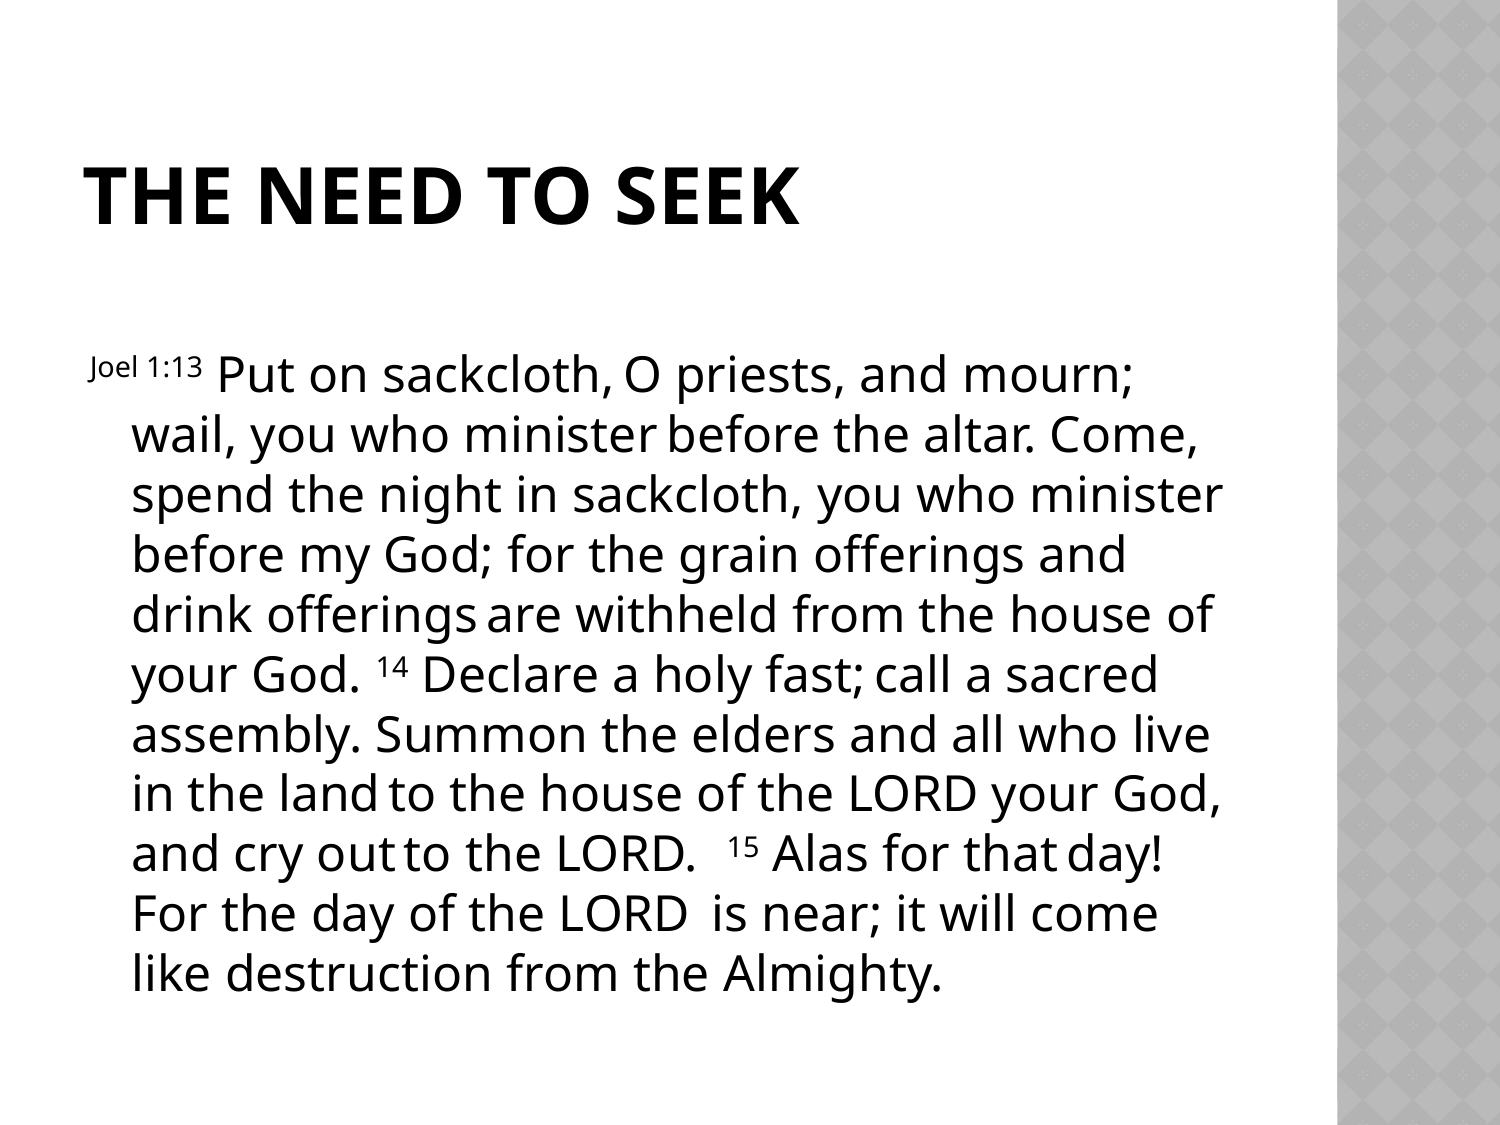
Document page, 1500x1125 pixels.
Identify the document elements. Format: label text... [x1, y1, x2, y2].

title The Need to Seek [75, 52, 1263, 240]
list Joel 1:13 Put on sackcloth, O priests, and mourn; wail, you who minister before the altar. Come, spend the night in sackcloth, you who minister before my God; for the grain offerings and drink offerings are withheld from the house of your God. 14 Declare a holy fast; call a sacred assembly. Summon the elders and all who live in the land to the house of the LORD your God, and cry out to the LORD. 15 Alas for that day! For the day of the LORD is near; it will come like destruction from the Almighty. [75, 264, 1263, 1059]
